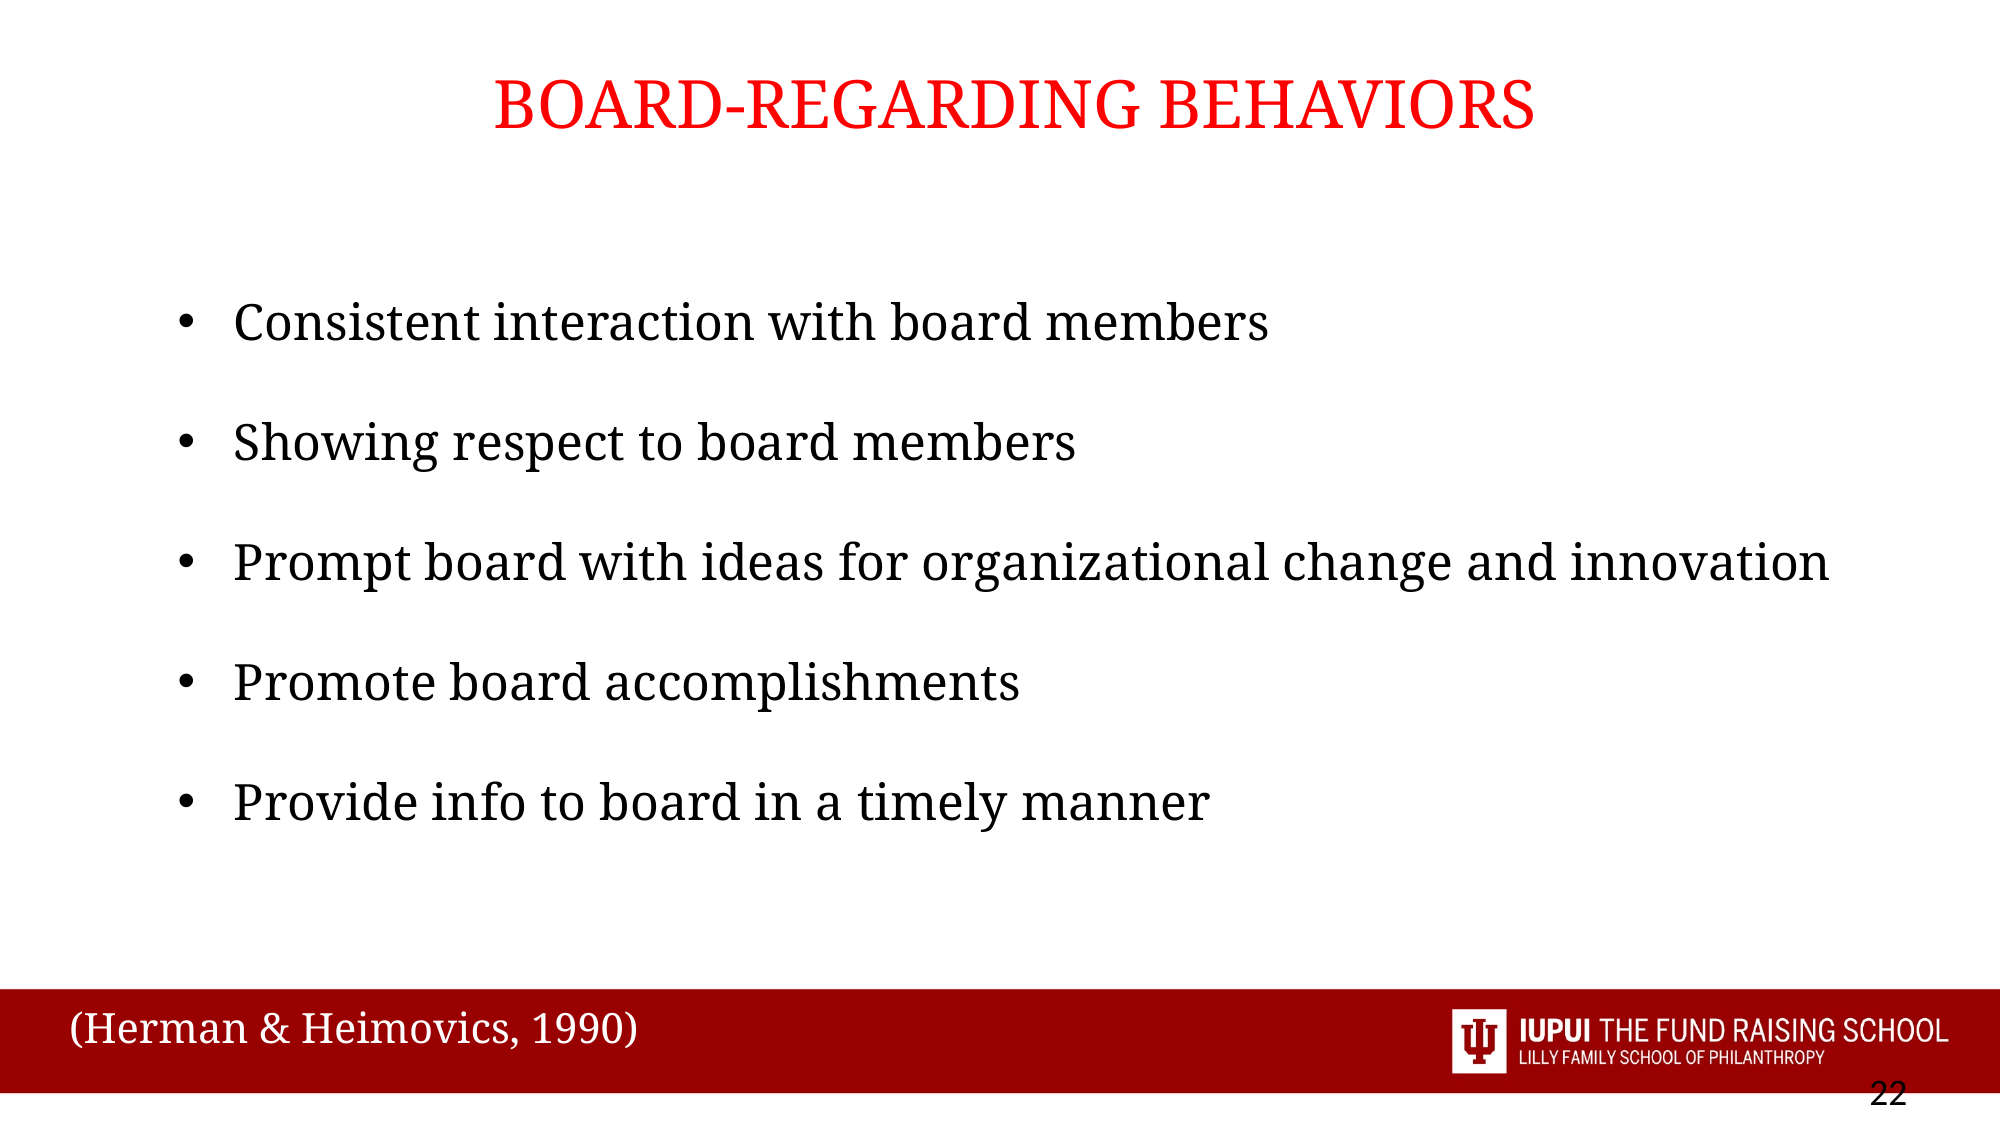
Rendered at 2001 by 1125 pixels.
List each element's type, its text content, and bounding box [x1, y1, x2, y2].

text_box (Herman & Heimovics, 1990) [54, 994, 654, 1060]
text_box BOARD-REGARDING BEHAVIORS [479, 54, 1553, 150]
picture [0, 0, 2000, 1125]
text_box Consistent interaction with board members Showing respect to board members Prompt board with ideas for organizational change and innovation Promote board accomplishments Provide info to board in a timely manner [162, 283, 1847, 838]
slide_number 22 [1756, 1060, 1923, 1121]
